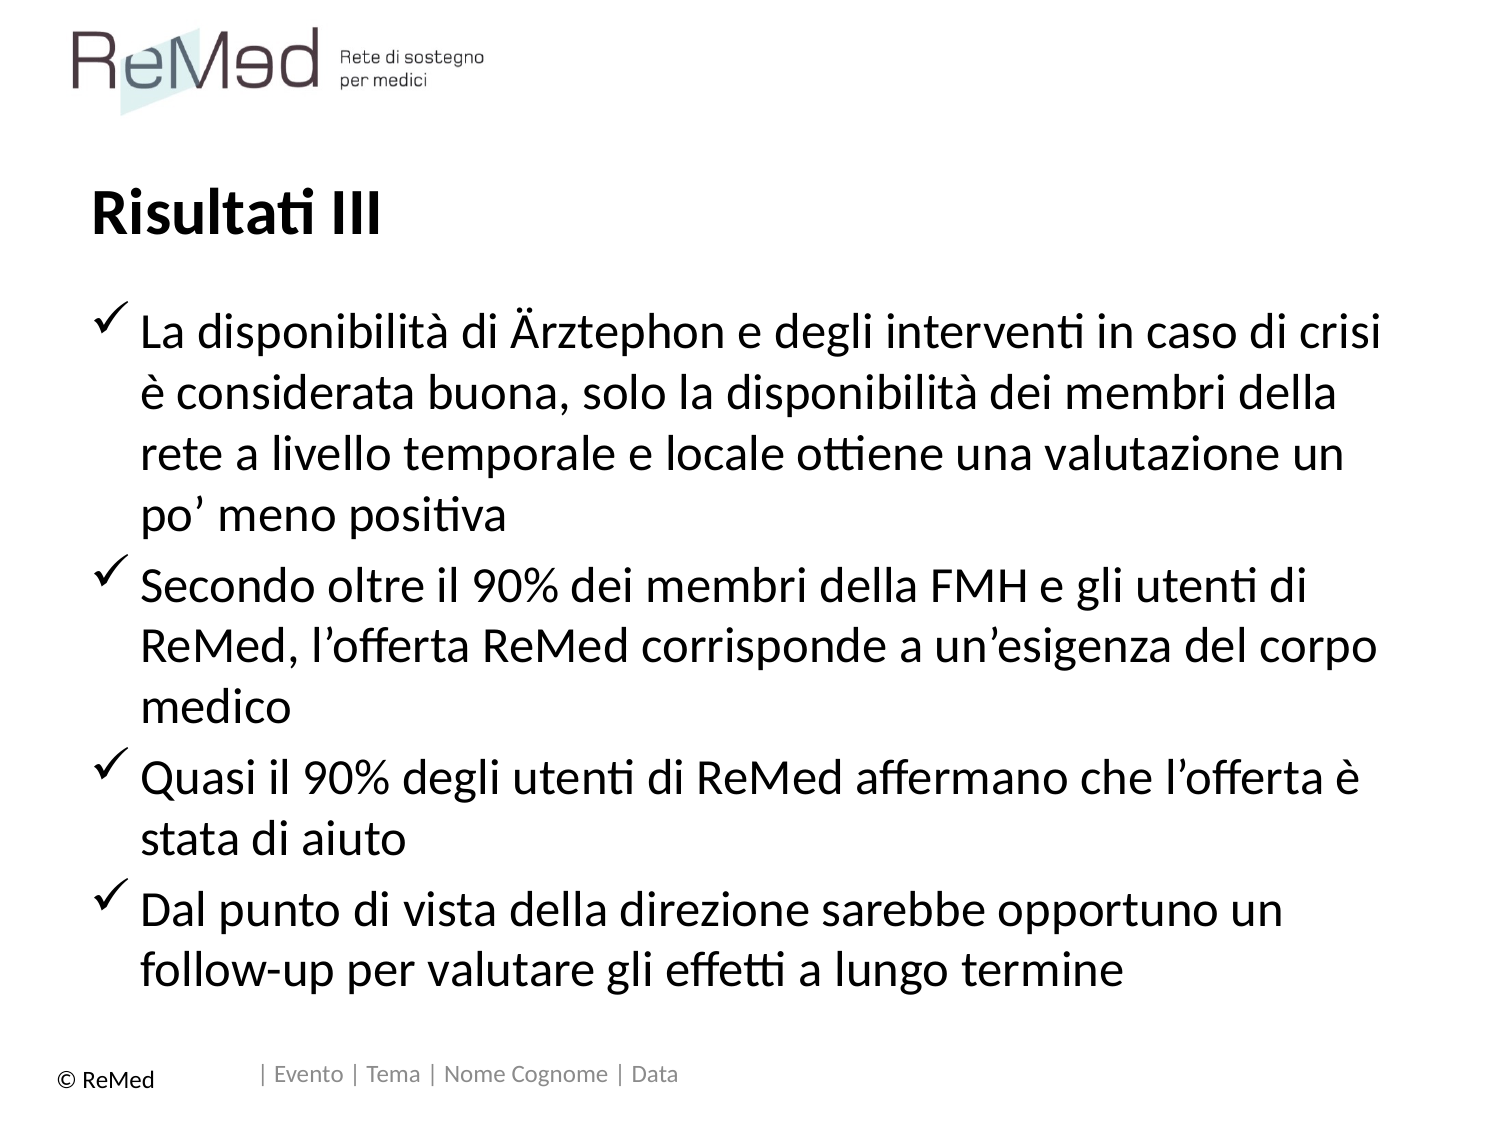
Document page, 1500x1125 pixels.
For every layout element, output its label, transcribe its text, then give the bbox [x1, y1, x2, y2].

footer | Evento | Tema | Nome Cognome | Data [242, 1042, 988, 1103]
list La disponibilità di Ärztephon e degli interventi in caso di crisi è considerata buona, solo la disponibilità dei membri della rete a livello temporale e locale ottiene una valutazione un po’ meno positiva Secondo oltre il 90% dei membri della FMH e gli utenti di ReMed, l’offerta ReMed corrisponde a un’esigenza del corpo medico Quasi il 90% degli utenti di ReMed affermano che l’offerta è stata di aiuto Dal punto di vista della direzione sarebbe opportuno un follow-up per valutare gli effetti a lungo termine [75, 290, 1425, 1005]
text_box © ReMed [41, 1055, 242, 1101]
title Risultati III [76, 160, 1427, 256]
picture [0, 19, 556, 124]
